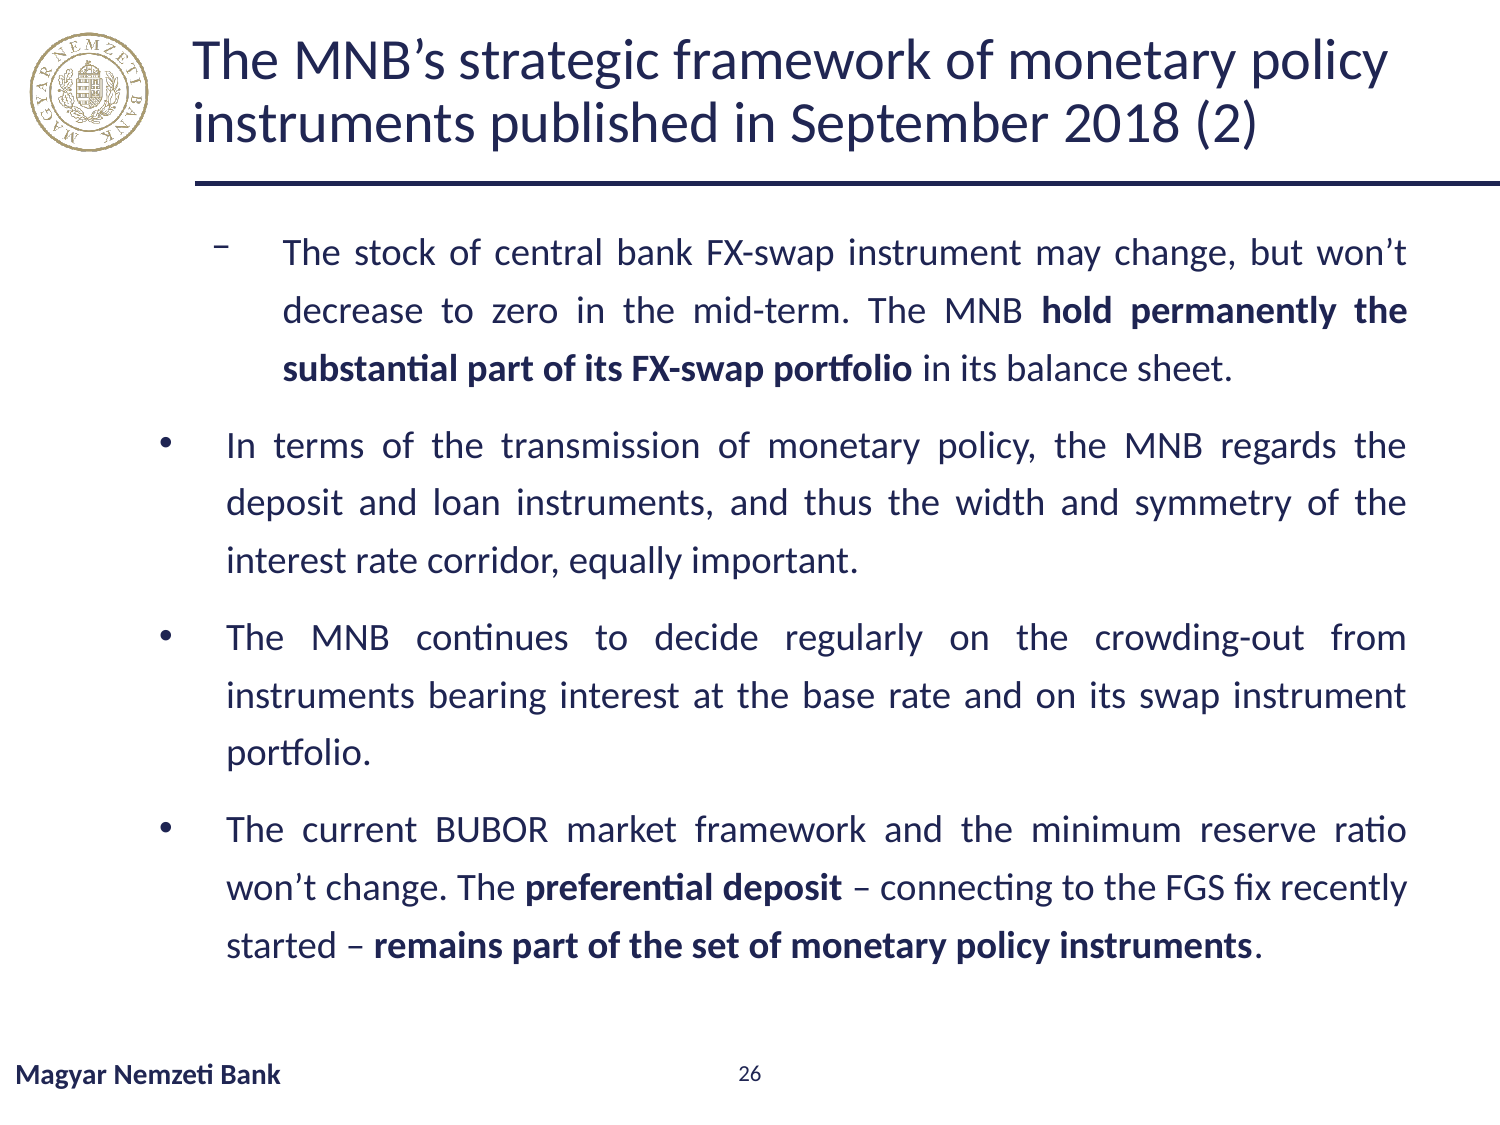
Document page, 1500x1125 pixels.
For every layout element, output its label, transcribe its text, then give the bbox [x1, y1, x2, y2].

slide_number 26 [581, 1042, 919, 1103]
list The stock of central bank FX-swap instrument may change, but won’t decrease to zero in the mid-term. The MNB hold permanently the substantial part of its FX-swap portfolio in its balance sheet. In terms of the transmission of monetary policy, the MNB regards the deposit and loan instruments, and thus the width and symmetry of the interest rate corridor, equally important. The MNB continues to decide regularly on the crowding-out from instruments bearing interest at the base rate and on its swap instrument portfolio. The current BUBOR market framework and the minimum reserve ratio won’t change. The preferential deposit – connecting to the FGS fix recently started – remains part of the set of monetary policy instruments. [64, 208, 1424, 1024]
picture [17, 21, 161, 165]
title The MNB’s strategic framework of monetary policy instruments published in September 2018 (2) [177, 29, 1483, 155]
footer Magyar Nemzeti Bank [0, 1042, 507, 1103]
